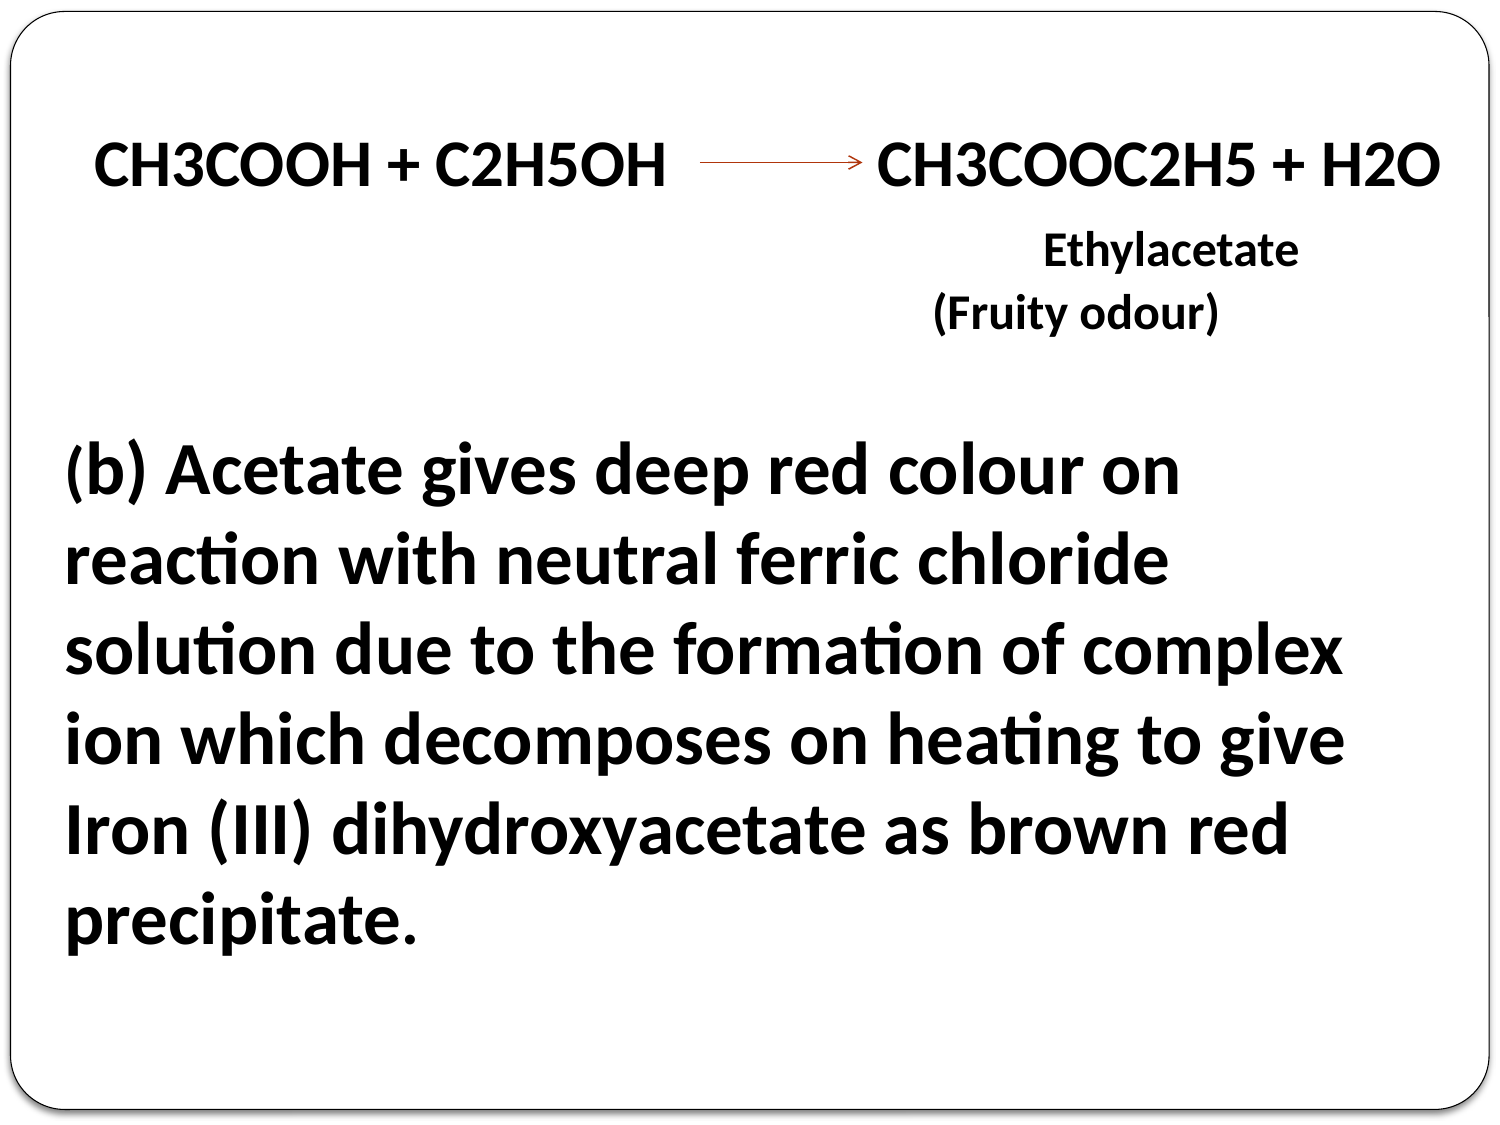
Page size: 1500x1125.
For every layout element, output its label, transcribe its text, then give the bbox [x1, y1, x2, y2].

text_box CH3COOH + C2H5OH CH3COOC2H5 + H2O Ethylacetate (Fruity odour) [62, 112, 1500, 348]
text_box (b) Acetate gives deep red colour on reaction with neutral ferric chloride solution due to the formation of complex ion which decomposes on heating to give Iron (III) dihydroxyacetate as brown red precipitate. [49, 412, 1403, 968]
